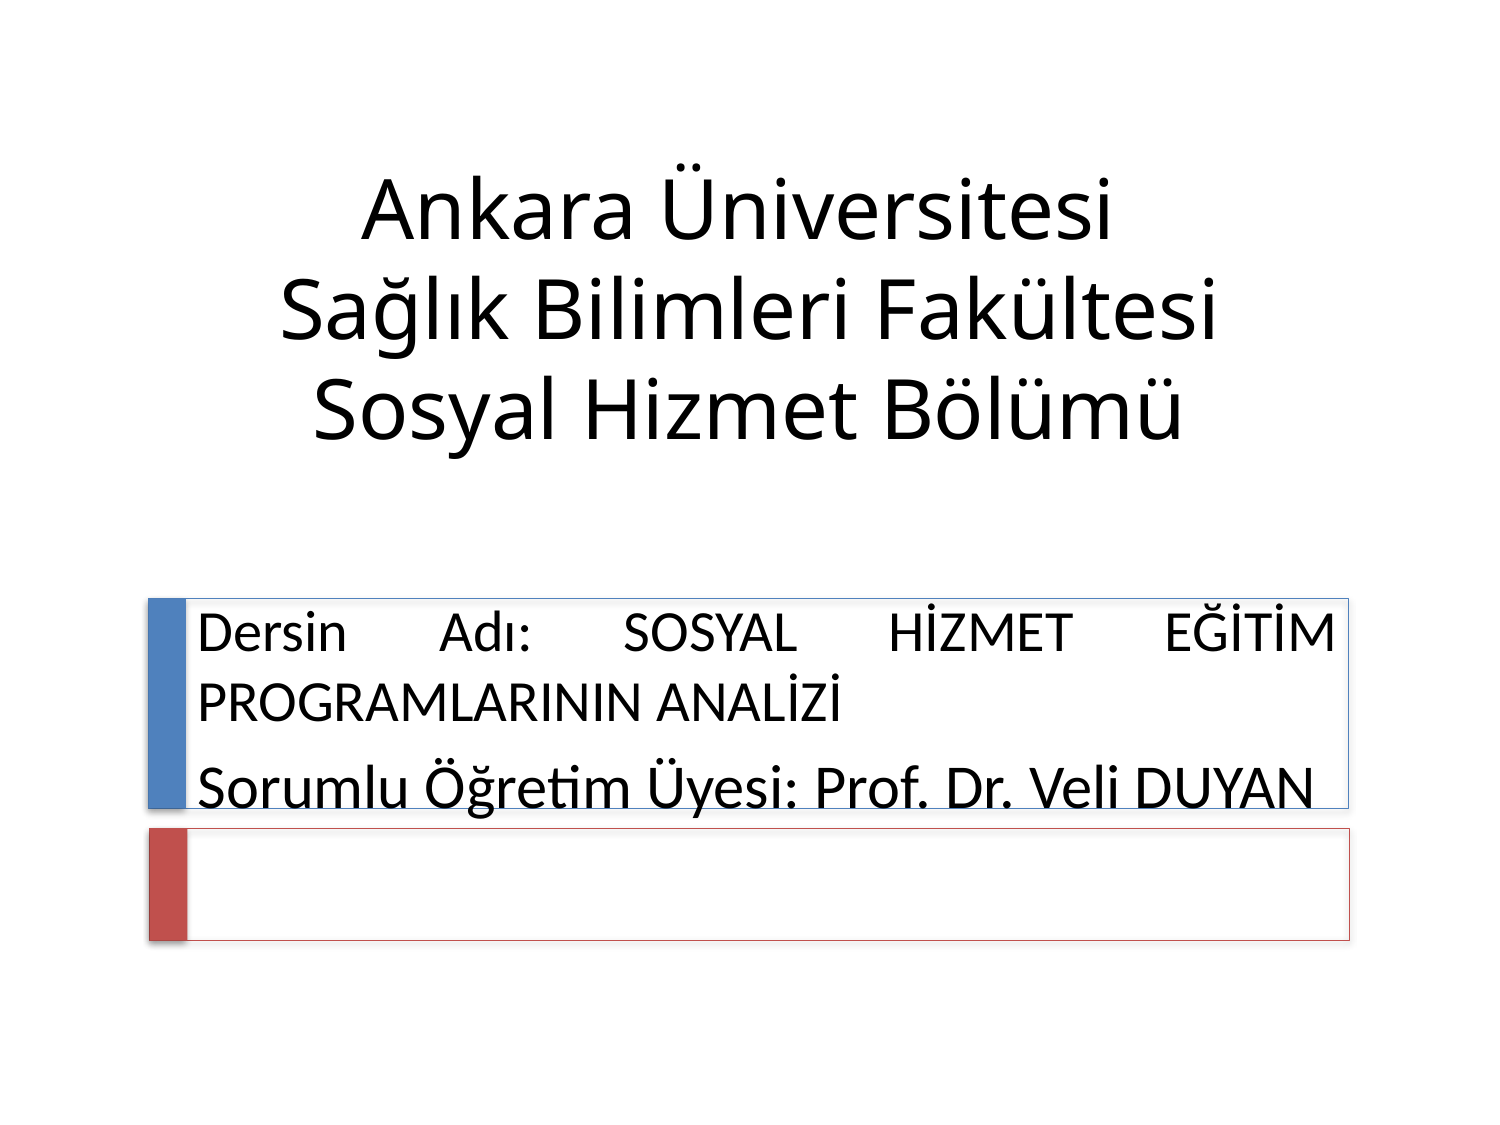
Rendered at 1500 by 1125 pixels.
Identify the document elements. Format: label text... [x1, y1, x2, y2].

subtitle Dersin Adı: SOSYAL HİZMET EĞİTİM PROGRAMLARININ ANALİZİ Sorumlu Öğretim Üyesi: Prof. Dr. Veli DUYAN [183, 586, 1353, 941]
title Ankara Üniversitesi Sağlık Bilimleri Fakültesi Sosyal Hizmet Bölümü [112, 149, 1388, 591]
